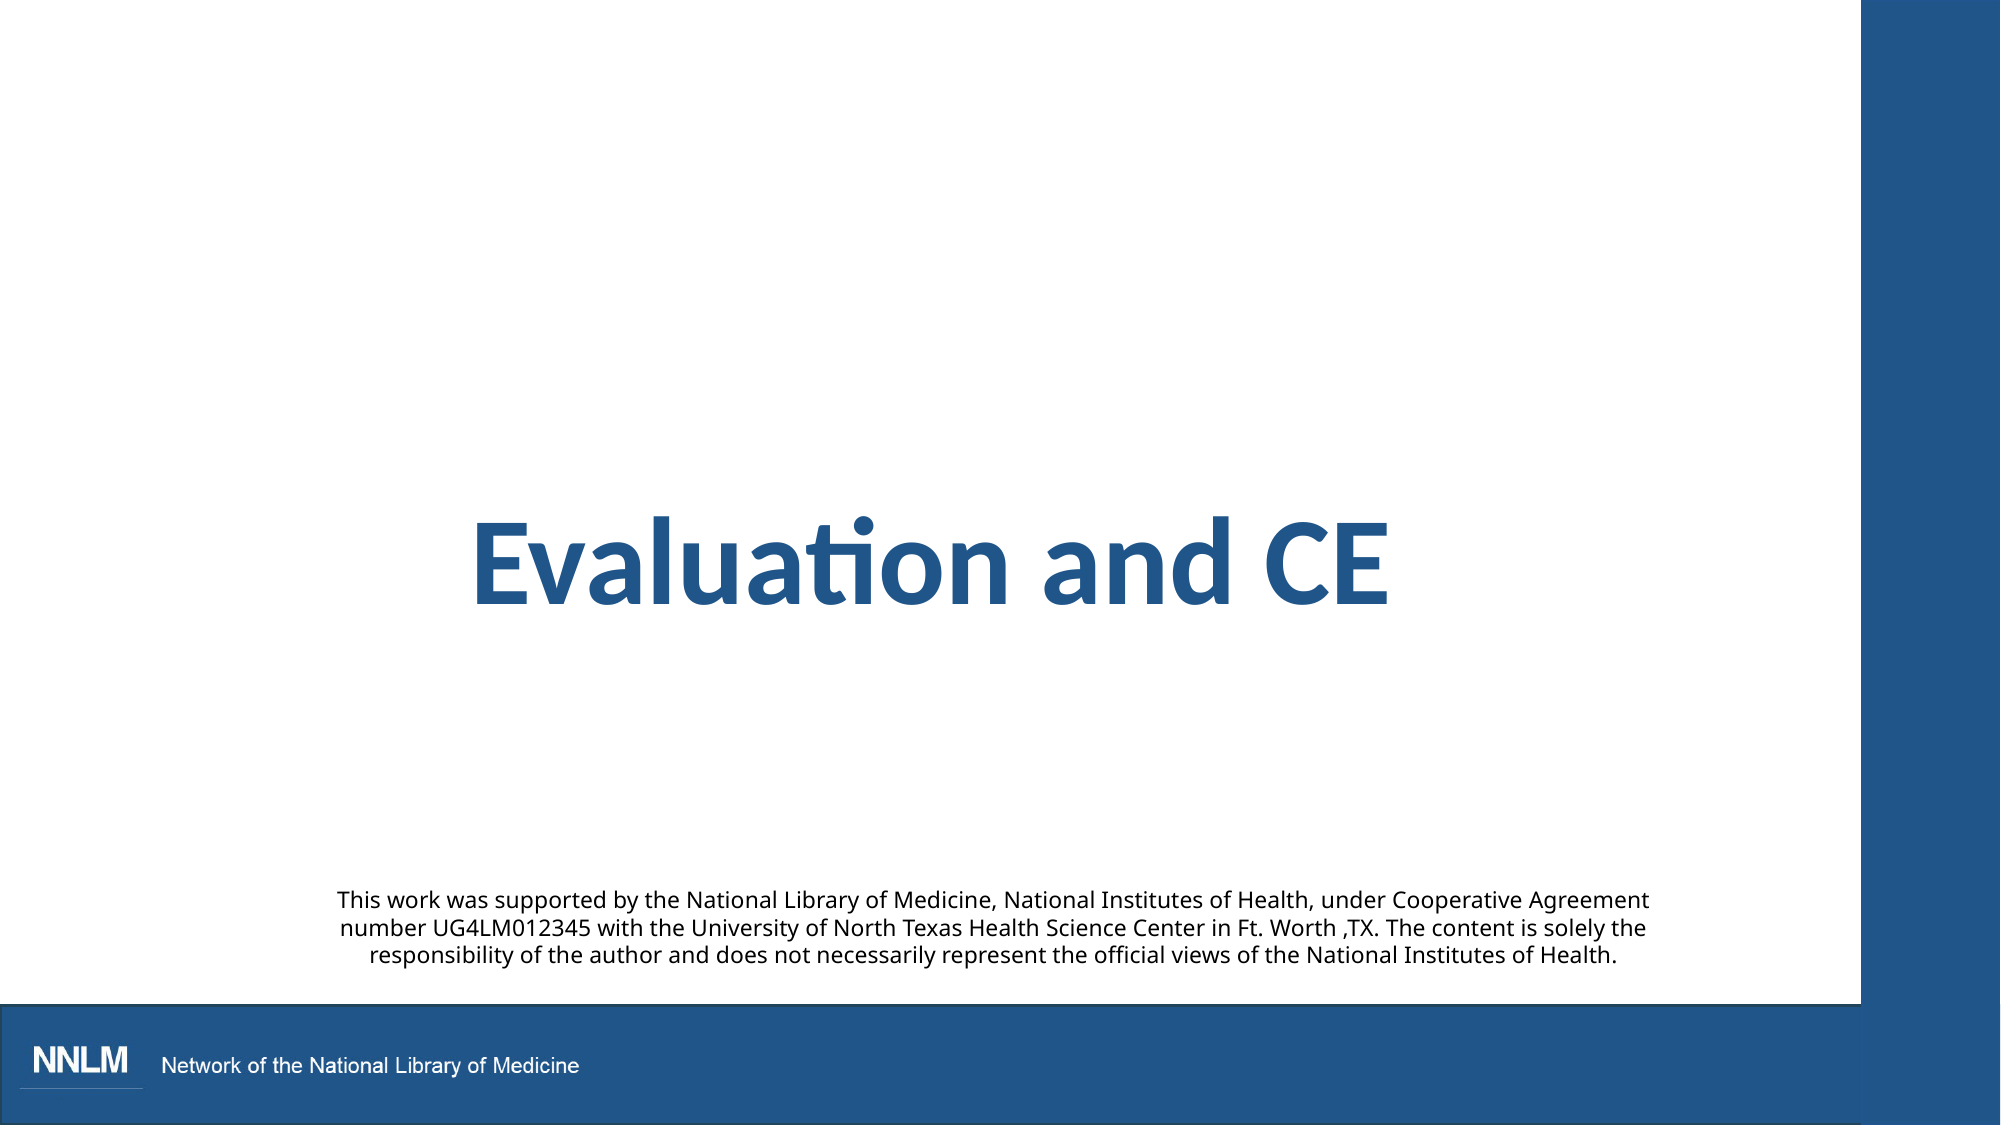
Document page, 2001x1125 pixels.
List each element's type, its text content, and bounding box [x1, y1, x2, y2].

text_box This work was supported by the National Library of Medicine, National Institutes of Health, under Cooperative Agreement number UG4LM012345 with the University of North Texas Health Science Center in Ft. Worth ,TX. The content is solely the responsibility of the author and does not necessarily represent the official views of the National Institutes of Health. [307, 878, 1682, 1021]
picture [13, 1029, 597, 1100]
text_box [1861, 0, 2000, 1125]
title Evaluation and CE [181, 485, 1682, 640]
